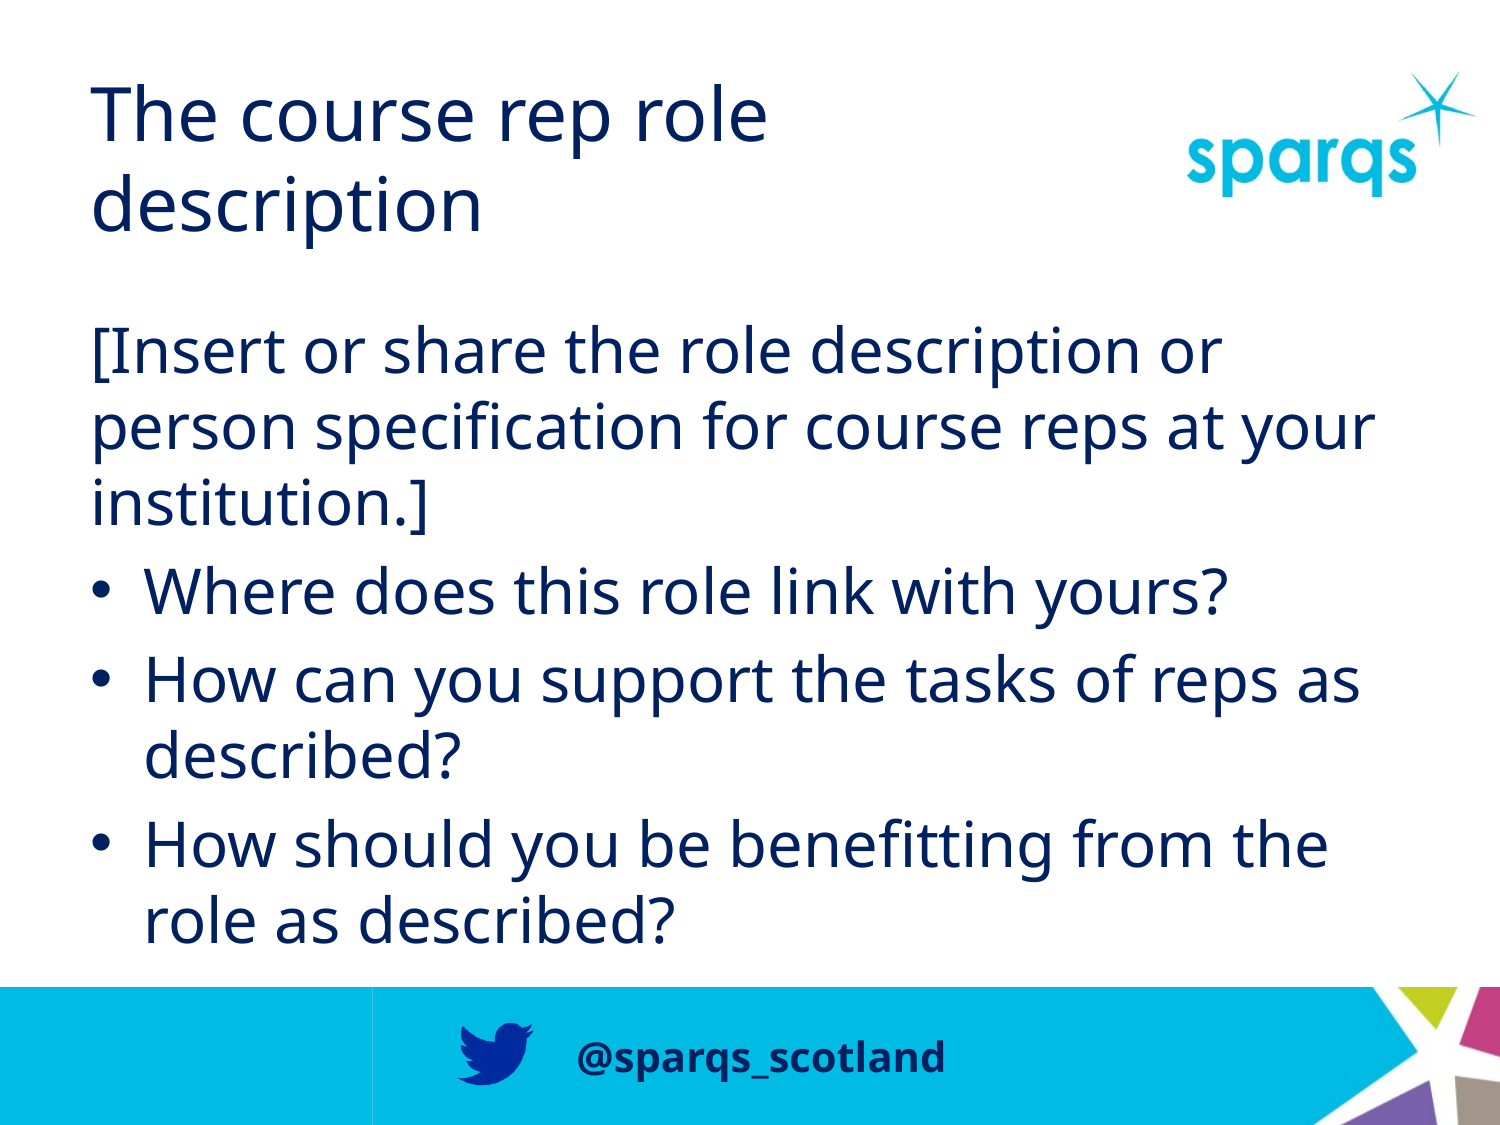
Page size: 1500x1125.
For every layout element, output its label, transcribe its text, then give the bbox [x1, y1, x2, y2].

picture [1187, 71, 1477, 197]
list [Insert or share the role description or person specification for course reps at your institution.] Where does this role link with yours? How can you support the tasks of reps as described? How should you be benefitting from the role as described? [75, 302, 1425, 965]
picture [0, 987, 1500, 1125]
title The course rep role description [75, 45, 1164, 268]
